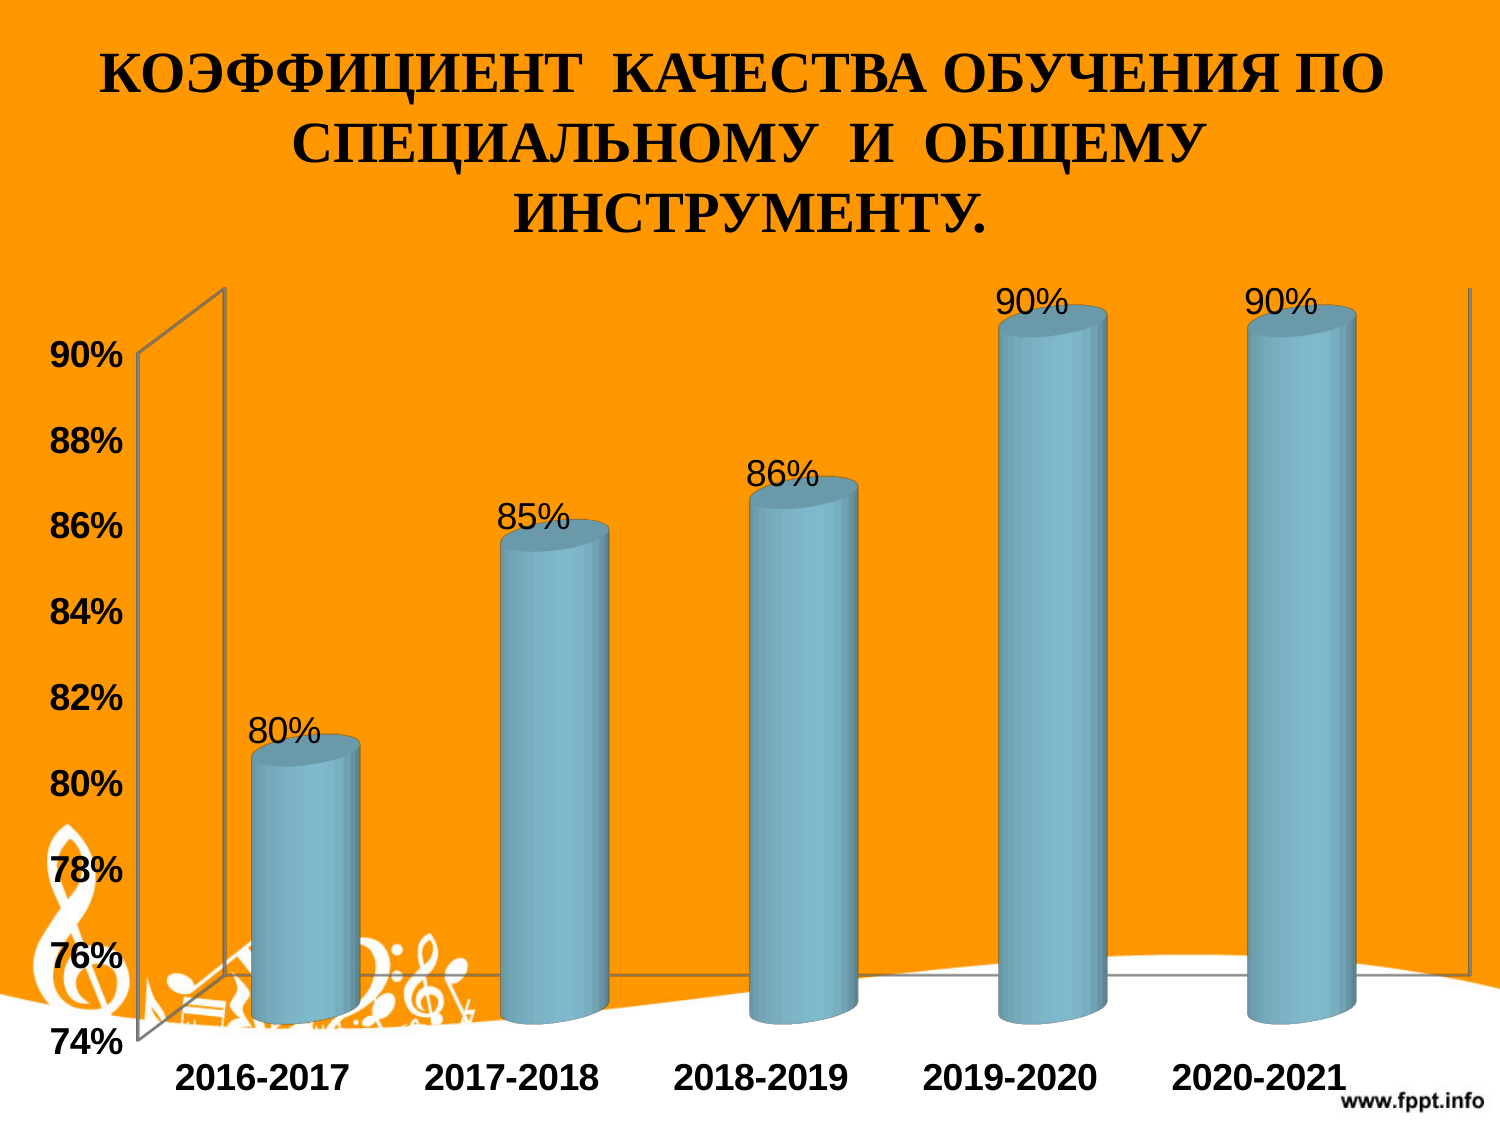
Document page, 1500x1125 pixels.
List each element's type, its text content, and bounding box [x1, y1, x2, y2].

picture [0, 0, 1500, 262]
title КОЭФФИЦИЕНТ КАЧЕСТВА ОБУЧЕНИЯ ПО СПЕЦИАЛЬНОМУ И ОБЩЕМУ ИНСТРУМЕНТУ. [74, 44, 1426, 233]
chart [0, 262, 1500, 1125]
